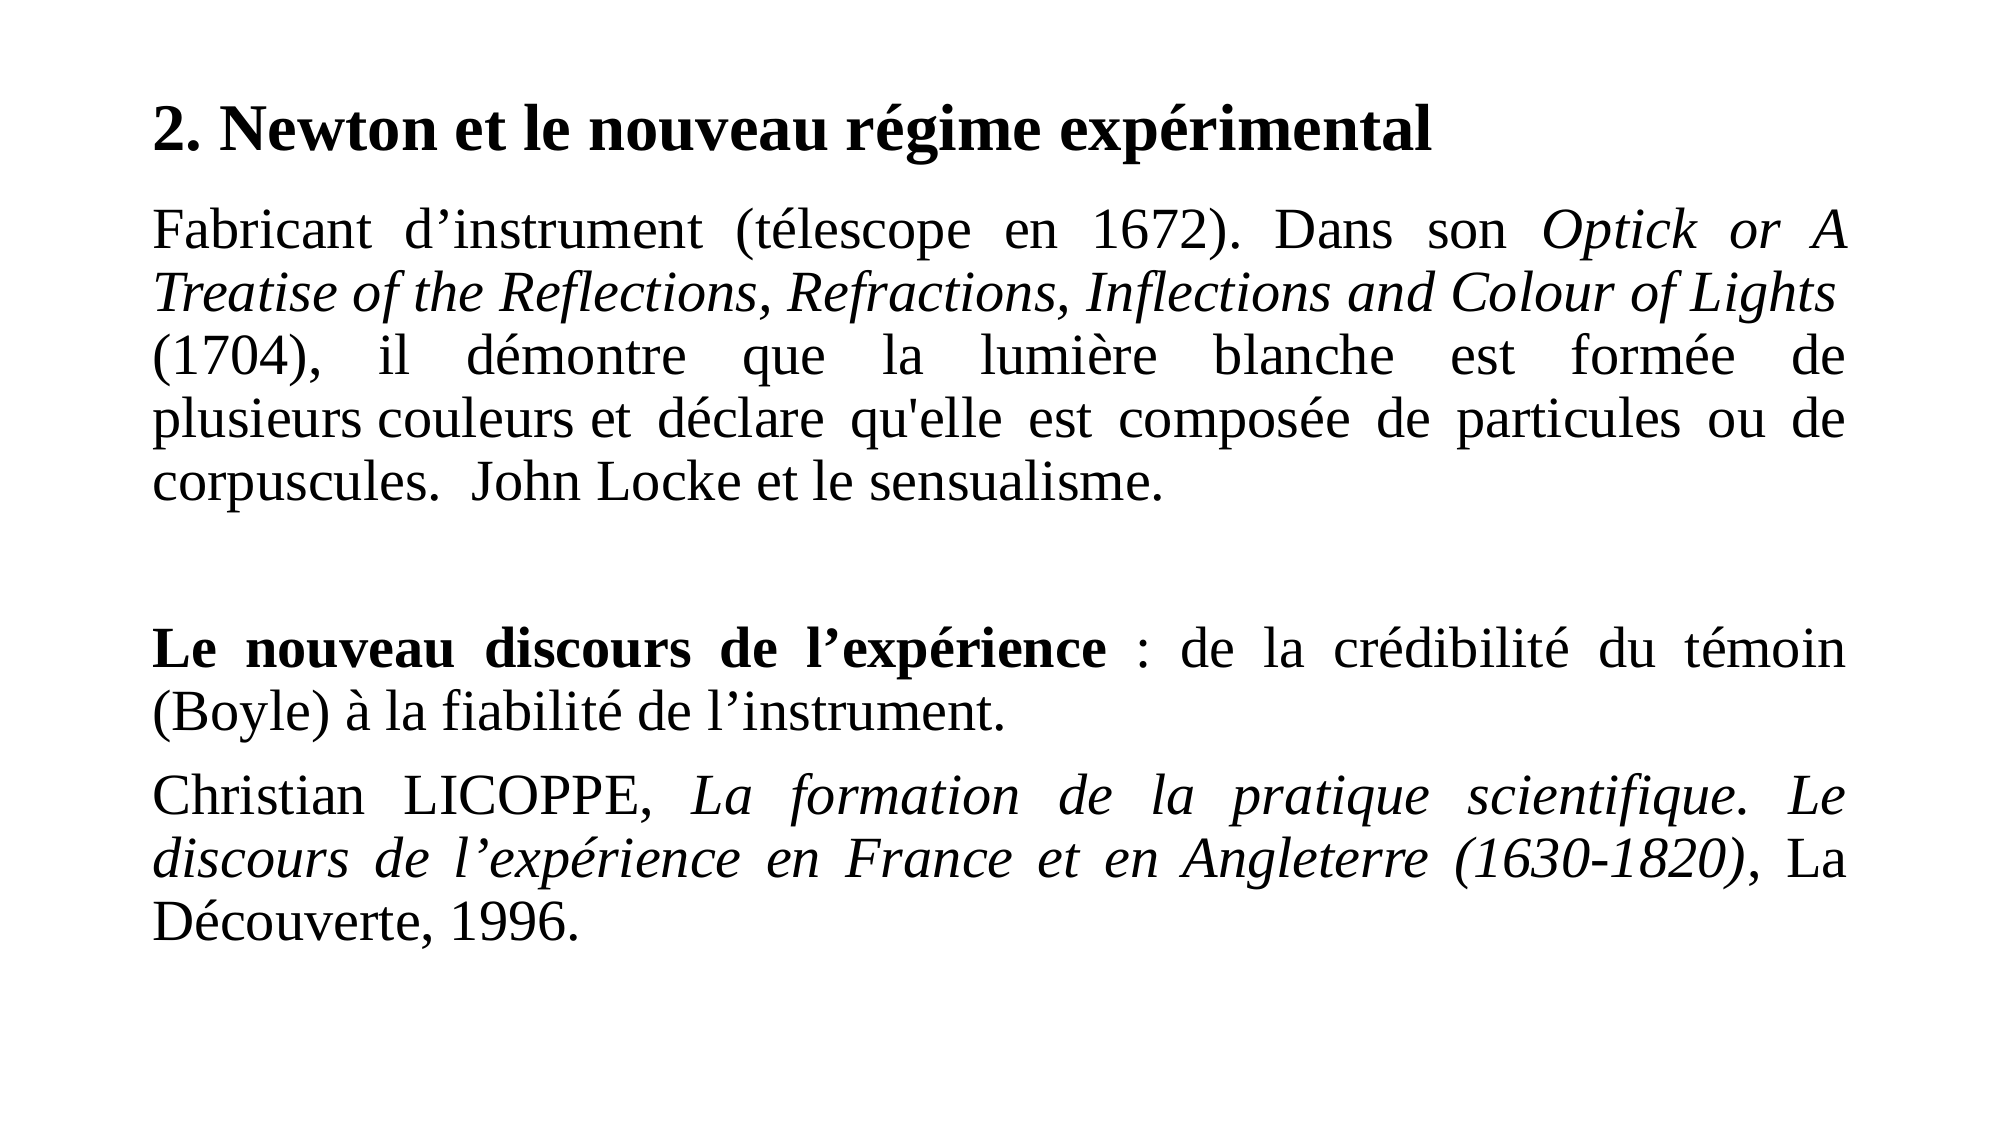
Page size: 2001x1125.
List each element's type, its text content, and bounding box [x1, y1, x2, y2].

title 2. Newton et le nouveau régime expérimental [137, 59, 1863, 190]
list Fabricant d’instrument (télescope en 1672). Dans son Optick or A Treatise of the Reflections, Refractions, Inflections and Colour of Lights (1704), il démontre que la lumière blanche est formée de plusieurs couleurs et déclare qu'elle est composée de particules ou de corpuscules. John Locke et le sensualisme. Le nouveau discours de l’expérience : de la crédibilité du témoin (Boyle) à la fiabilité de l’instrument. Christian Licoppe, La formation de la pratique scientifique. Le discours de l’expérience en France et en Angleterre (1630-1820), La Découverte, 1996. [137, 190, 1863, 1014]
